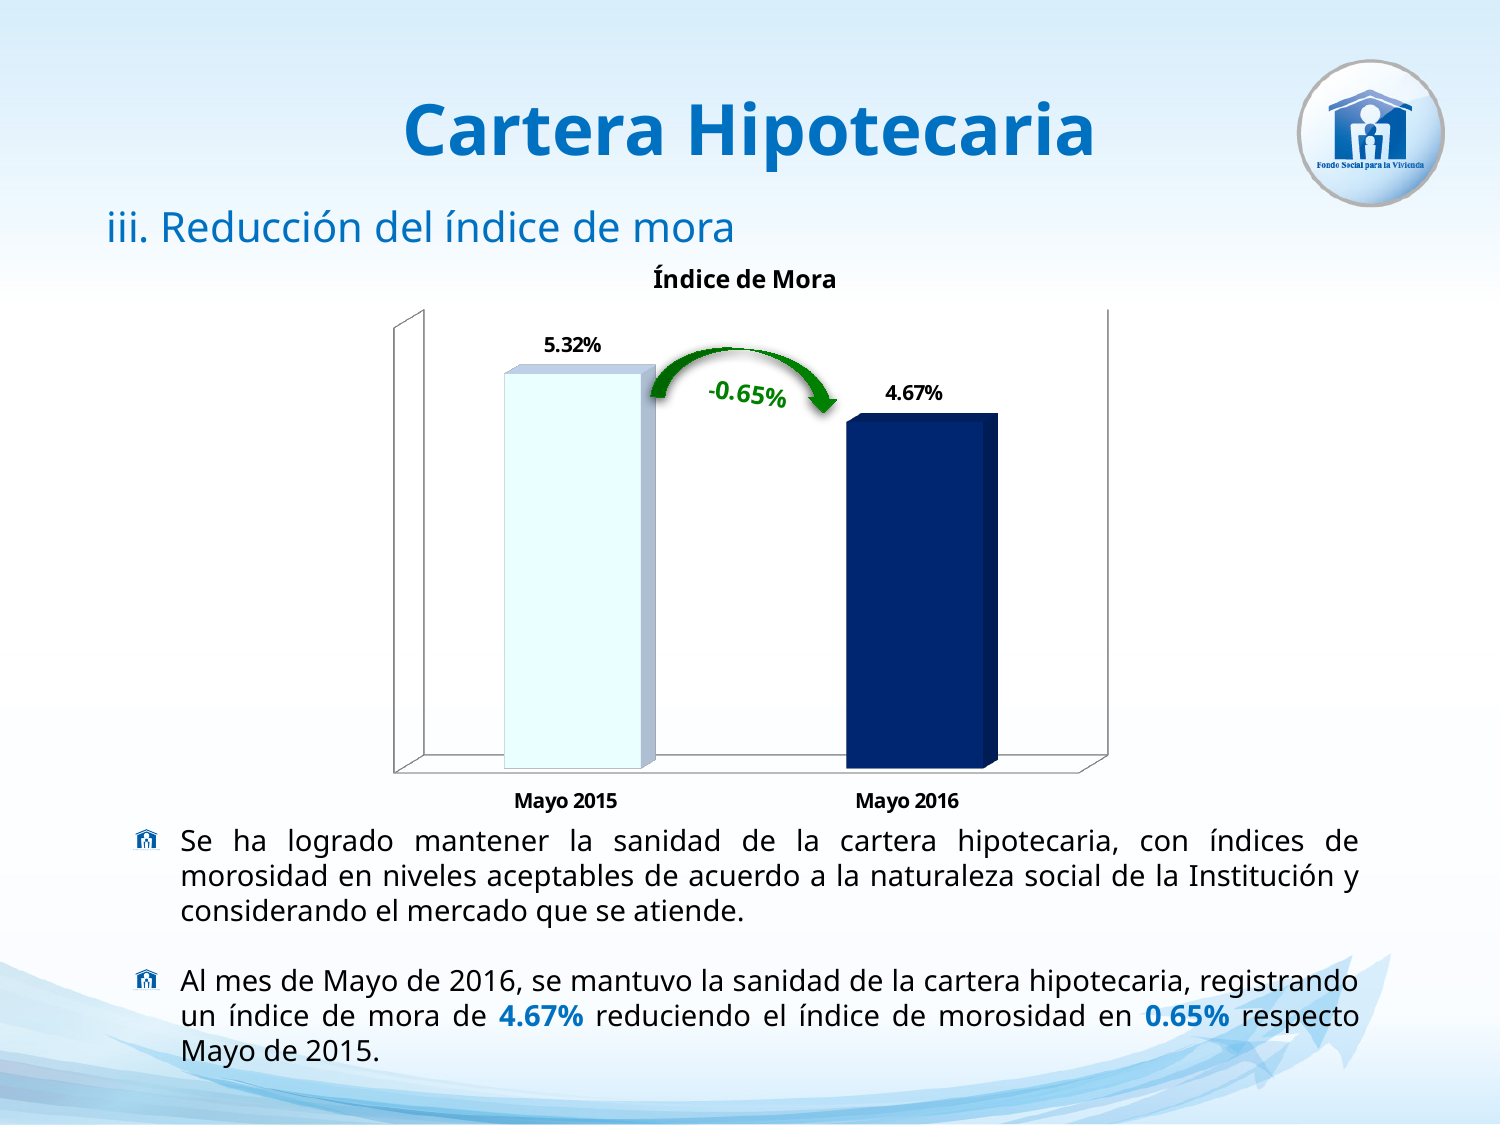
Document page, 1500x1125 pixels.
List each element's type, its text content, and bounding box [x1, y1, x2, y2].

title iii. Reducción del índice de mora [91, 195, 932, 263]
chart [364, 254, 1138, 816]
picture [0, 0, 1500, 1125]
text_box Cartera Hipotecaria [364, 77, 1136, 189]
text_box Se ha logrado mantener la sanidad de la cartera hipotecaria, con índices de morosidad en niveles aceptables de acuerdo a la naturaleza social de la Institución y considerando el mercado que se atiende. Al mes de Mayo de 2016, se mantuvo la sanidad de la cartera hipotecaria, registrando un índice de mora de 4.67% reduciendo el índice de morosidad en 0.65% respecto Mayo de 2015. [118, 815, 1375, 1075]
